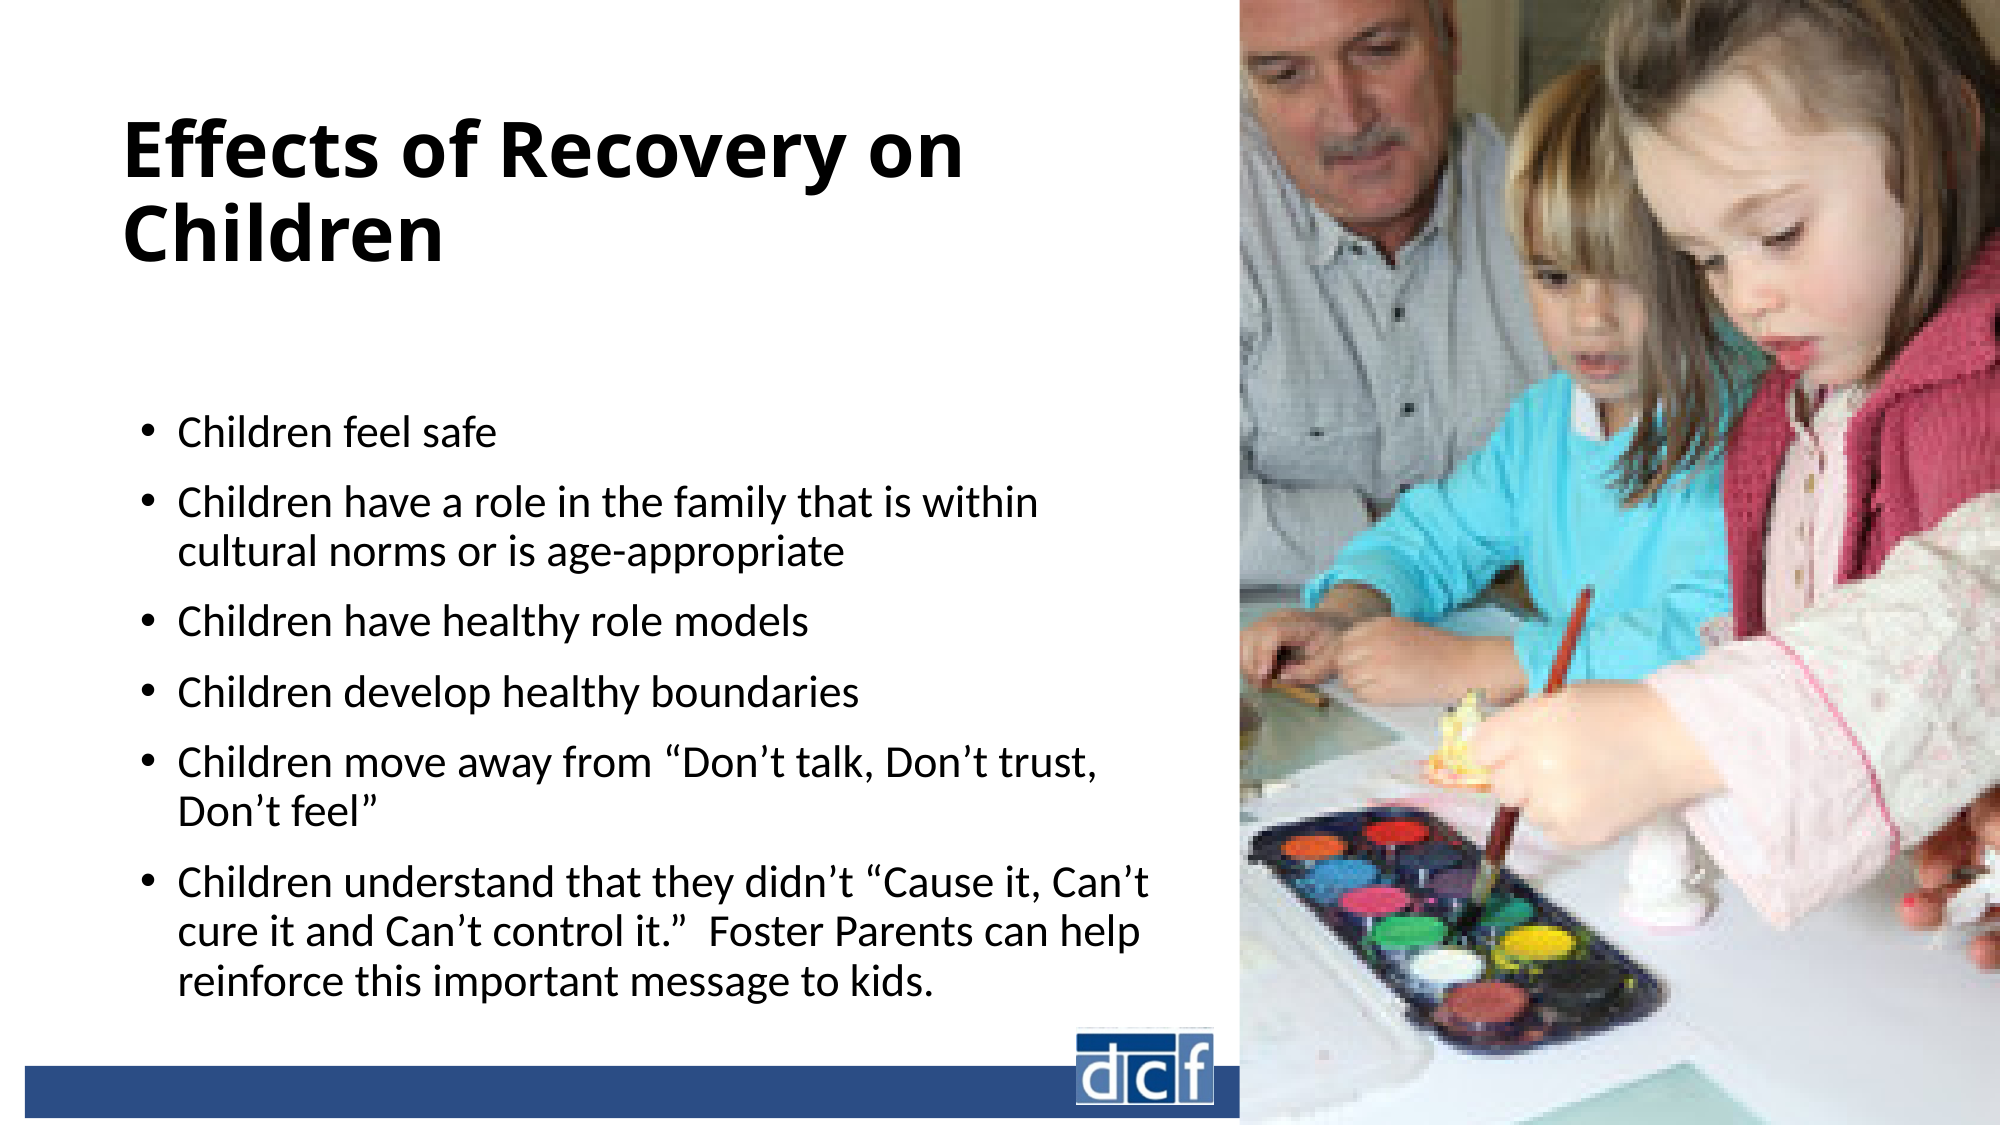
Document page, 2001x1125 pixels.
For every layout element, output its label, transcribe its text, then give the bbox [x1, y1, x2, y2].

picture [1239, 0, 2000, 1125]
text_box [24, 1027, 1240, 1119]
subtitle Children feel safe Children have a role in the family that is within cultural norms or is age-appropriate Children have healthy role models Children develop healthy boundaries Children move away from “Don’t talk, Don’t trust, Don’t feel” Children understand that they didn’t “Cause it, Can’t cure it and Can’t control it.” Foster Parents can help reinforce this important message to kids. [106, 399, 1187, 1021]
title Effects of Recovery on Children [106, 103, 1187, 379]
